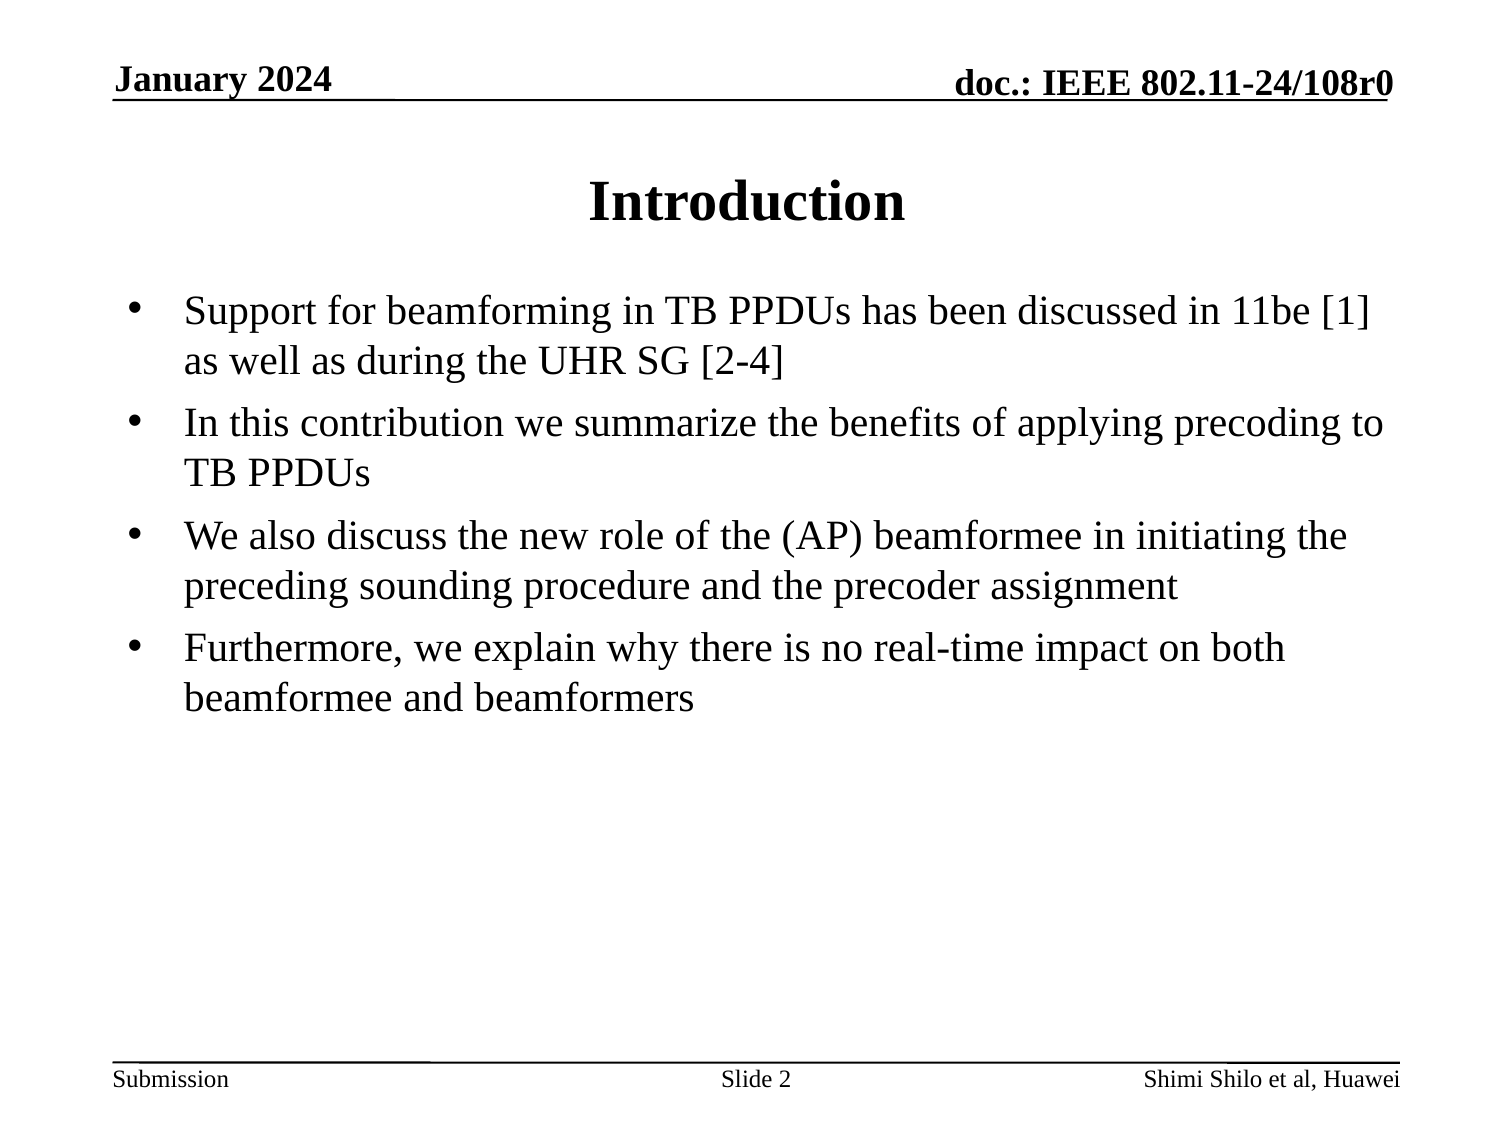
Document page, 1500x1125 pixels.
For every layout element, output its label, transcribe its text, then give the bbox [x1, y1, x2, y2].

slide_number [114, 54, 751, 100]
slide_number Slide 2 [712, 1061, 800, 1123]
footer Shimi Shilo et al, Huawei [878, 1061, 1402, 1093]
list Support for beamforming in TB PPDUs has been discussed in 11be [1] as well as during the UHR SG [2-4] In this contribution we summarize the benefits of applying precoding to TB PPDUs We also discuss the new role of the (AP) beamformee in initiating the preceding sounding procedure and the precoder assignment Furthermore, we explain why there is no real-time impact on both beamformee and beamformers [112, 274, 1421, 901]
title Introduction [93, 131, 1402, 263]
